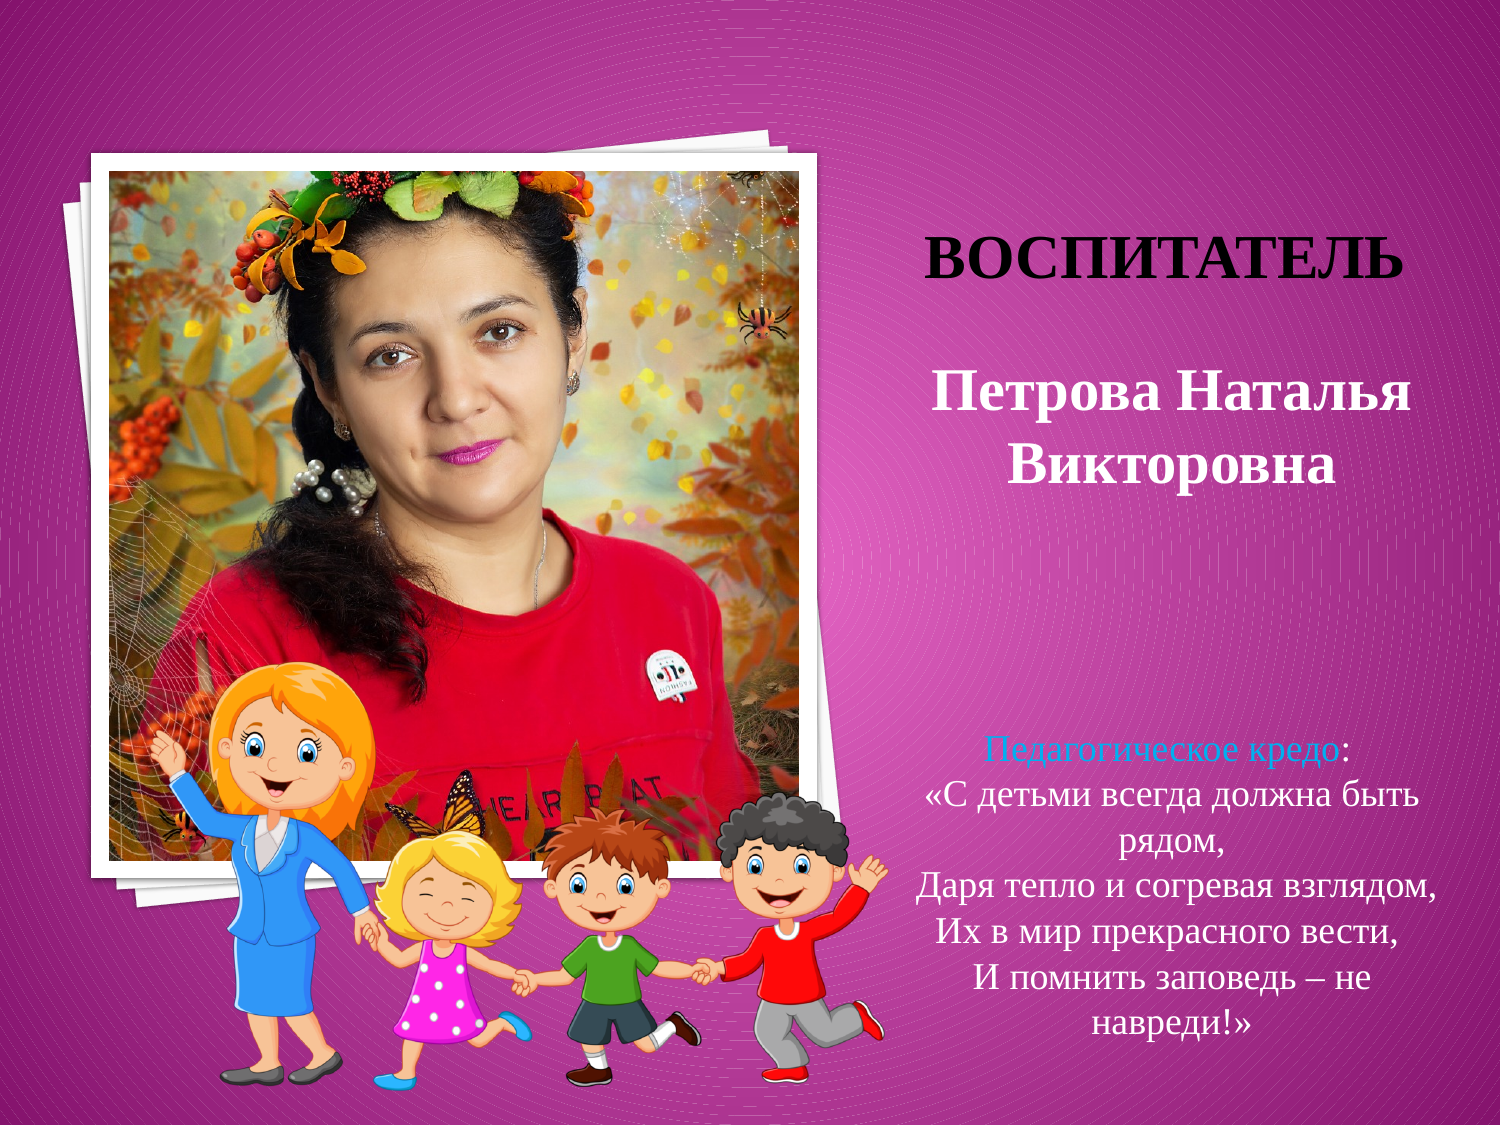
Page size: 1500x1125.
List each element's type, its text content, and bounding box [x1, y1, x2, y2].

title Воспитатель [884, 78, 1447, 291]
list Петрова Наталья Викторовна Педагогическое кредо: «С детьми всегда должна быть рядом, Даря тепло и согревая взглядом, Их в мир прекрасного вести, И помнить заповедь – не навреди!» [884, 349, 1447, 1059]
picture [108, 170, 889, 1092]
